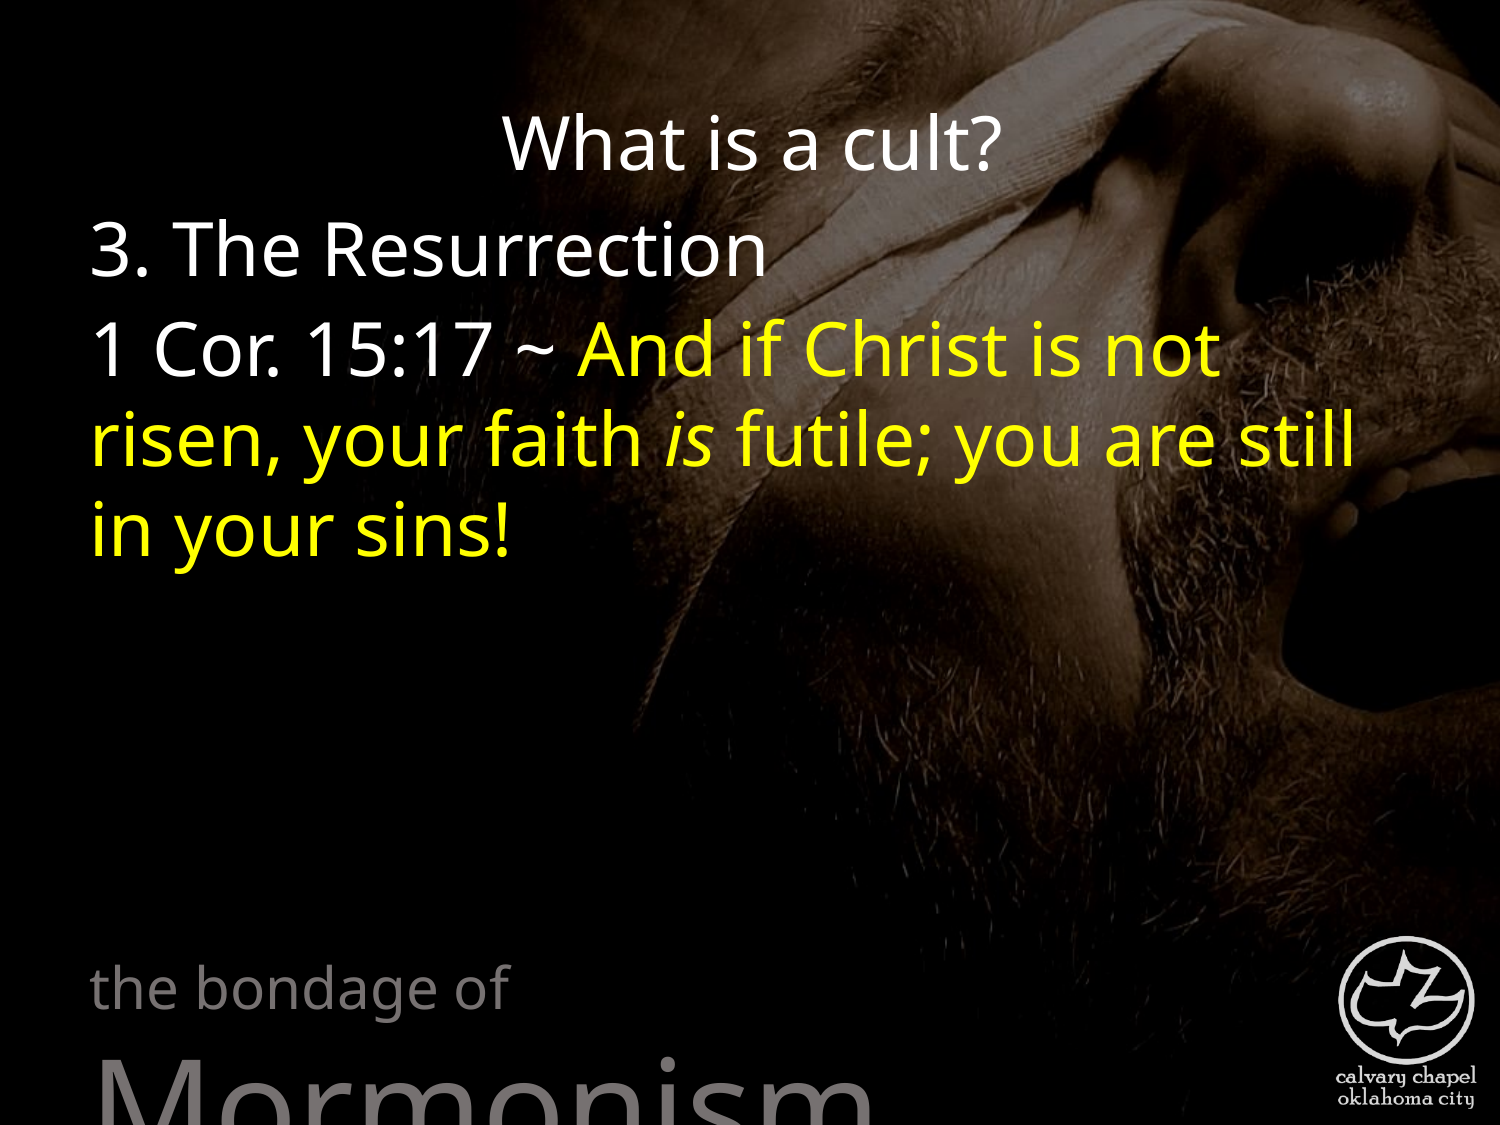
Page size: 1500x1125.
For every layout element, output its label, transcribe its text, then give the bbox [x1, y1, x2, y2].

picture [0, 0, 1500, 1125]
text_box What is a cult? [75, 87, 1430, 193]
text_box 3. The Resurrection [107, 976, 1221, 1125]
text_box the bondage of Mormonism [109, 978, 1219, 1125]
text_box 1 Cor. 15:17 ~ And if Christ is not risen, your faith is futile; you are still in your sins! [75, 293, 1430, 579]
text_box 3. The Resurrection [75, 193, 1430, 293]
